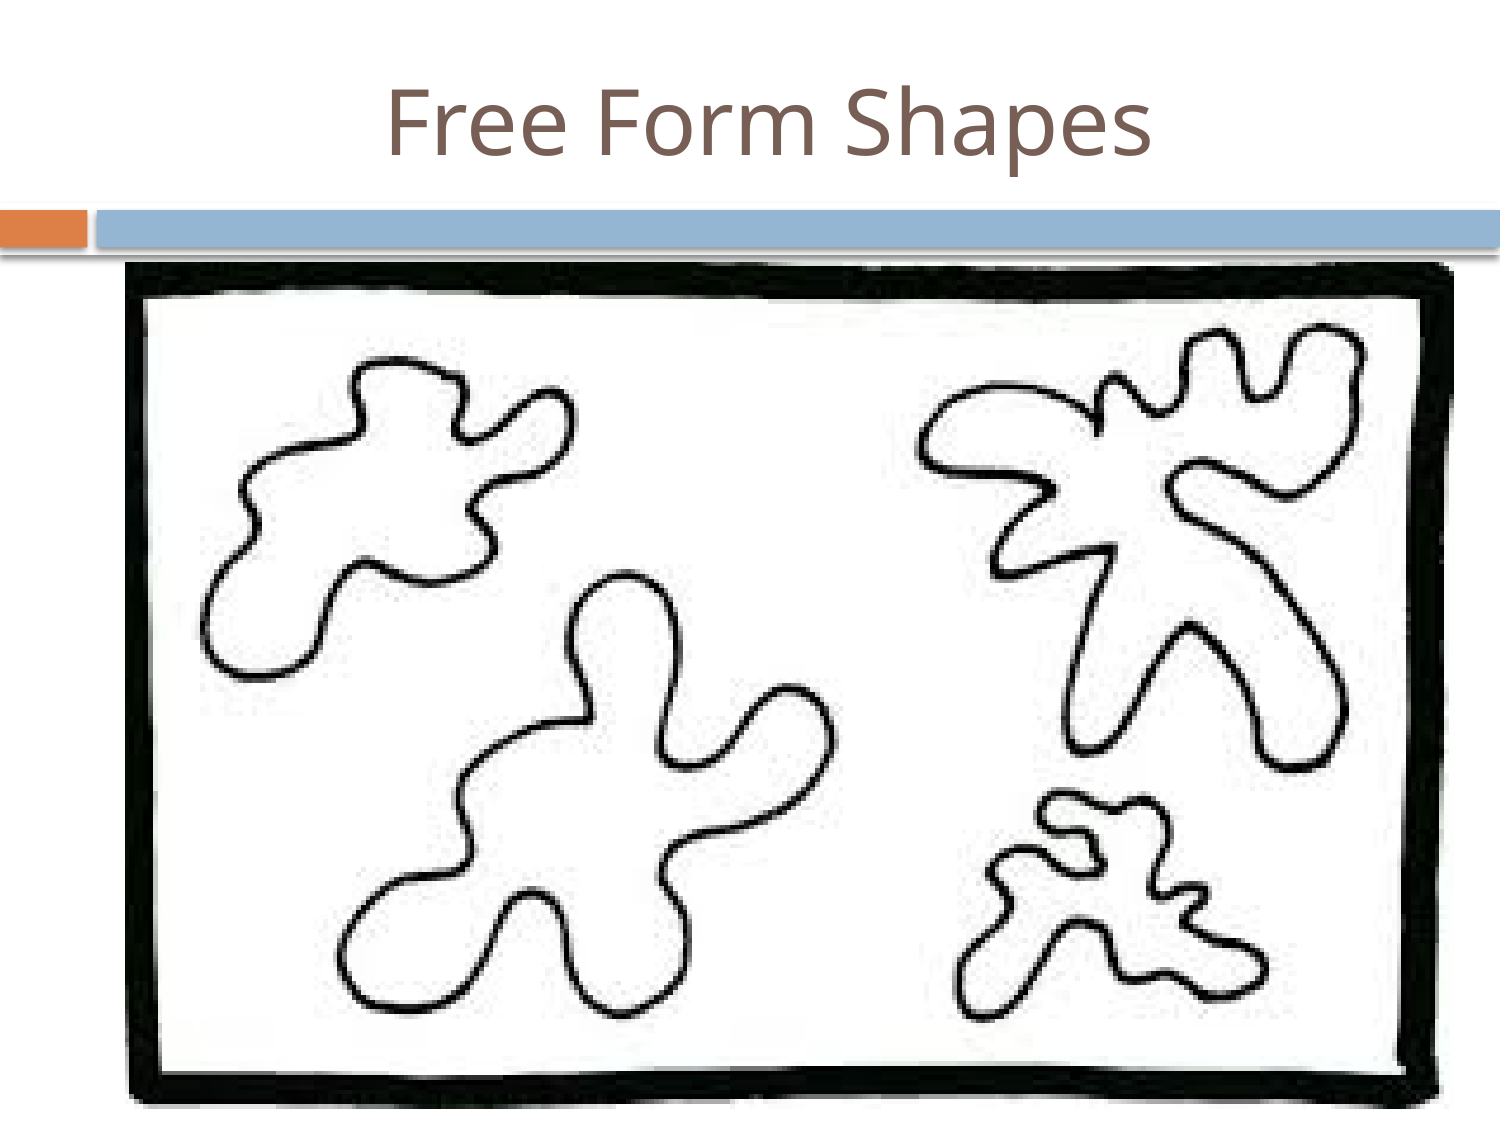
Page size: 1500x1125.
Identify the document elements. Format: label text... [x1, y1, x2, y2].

title Free Form Shapes [100, 37, 1438, 200]
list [124, 262, 1454, 1109]
